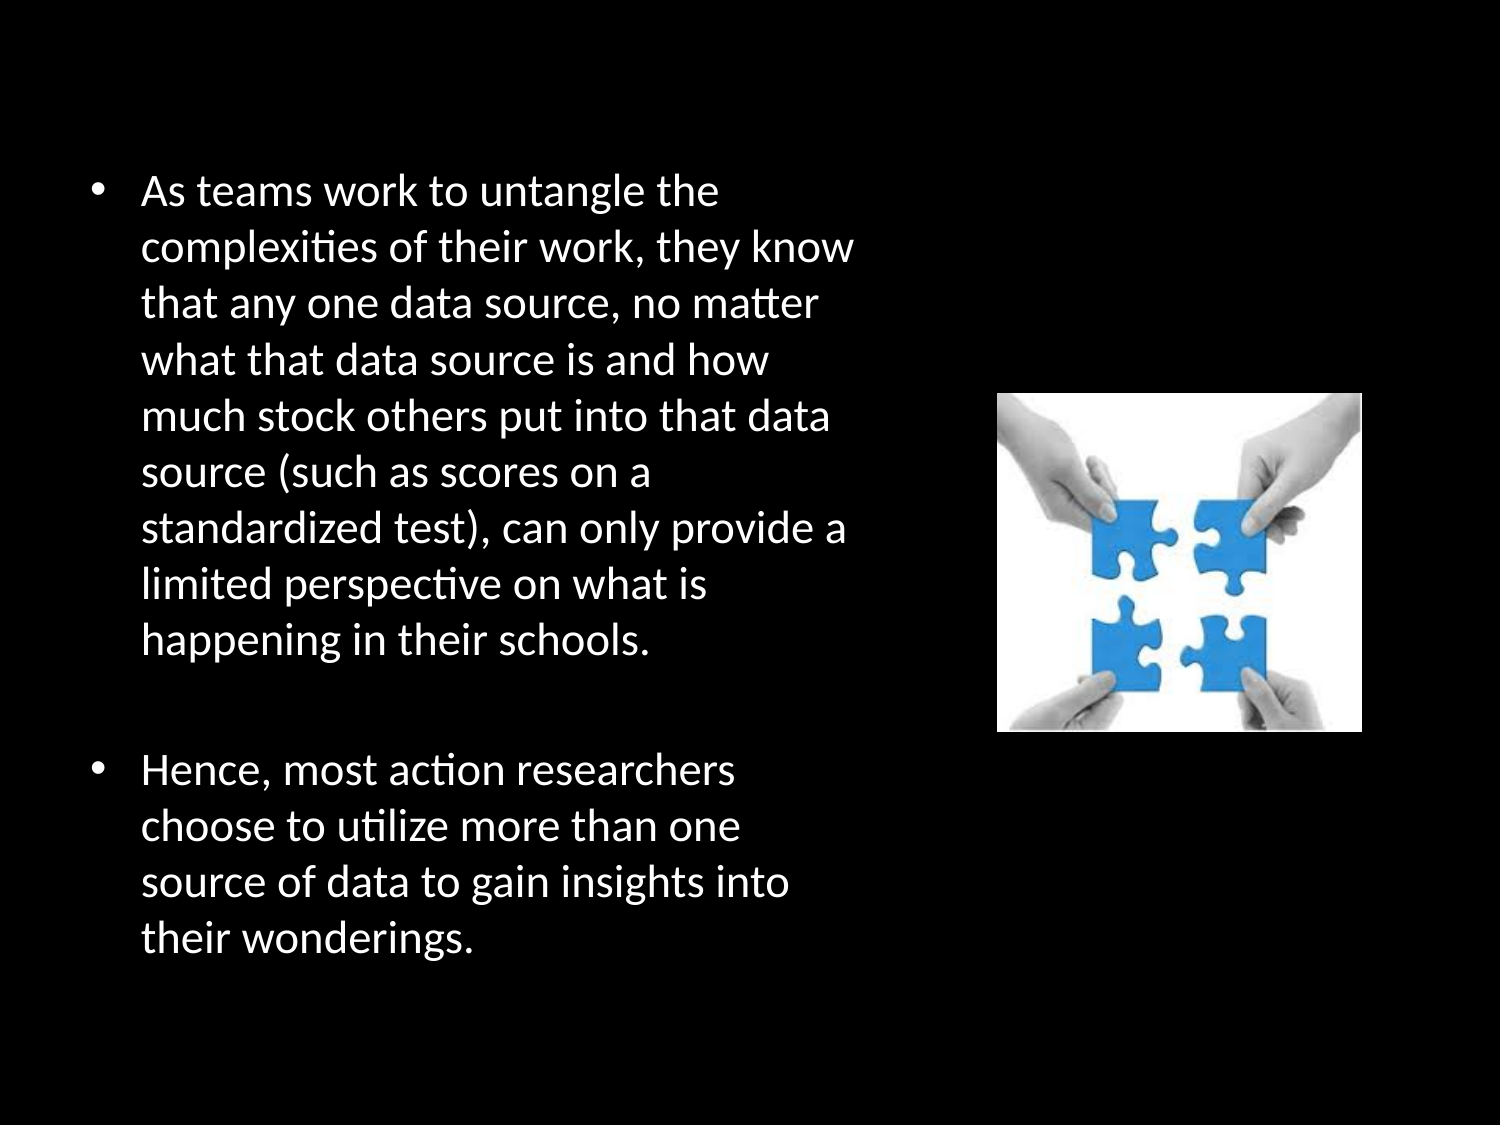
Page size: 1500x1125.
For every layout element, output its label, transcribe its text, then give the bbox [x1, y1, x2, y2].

picture [997, 393, 1363, 732]
list As teams work to untangle the complexities of their work, they know that any one data source, no matter what that data source is and how much stock others put into that data source (such as scores on a standardized test), can only provide a limited perspective on what is happening in their schools. Hence, most action researchers choose to utilize more than one source of data to gain insights into their wonderings. [75, 152, 893, 973]
